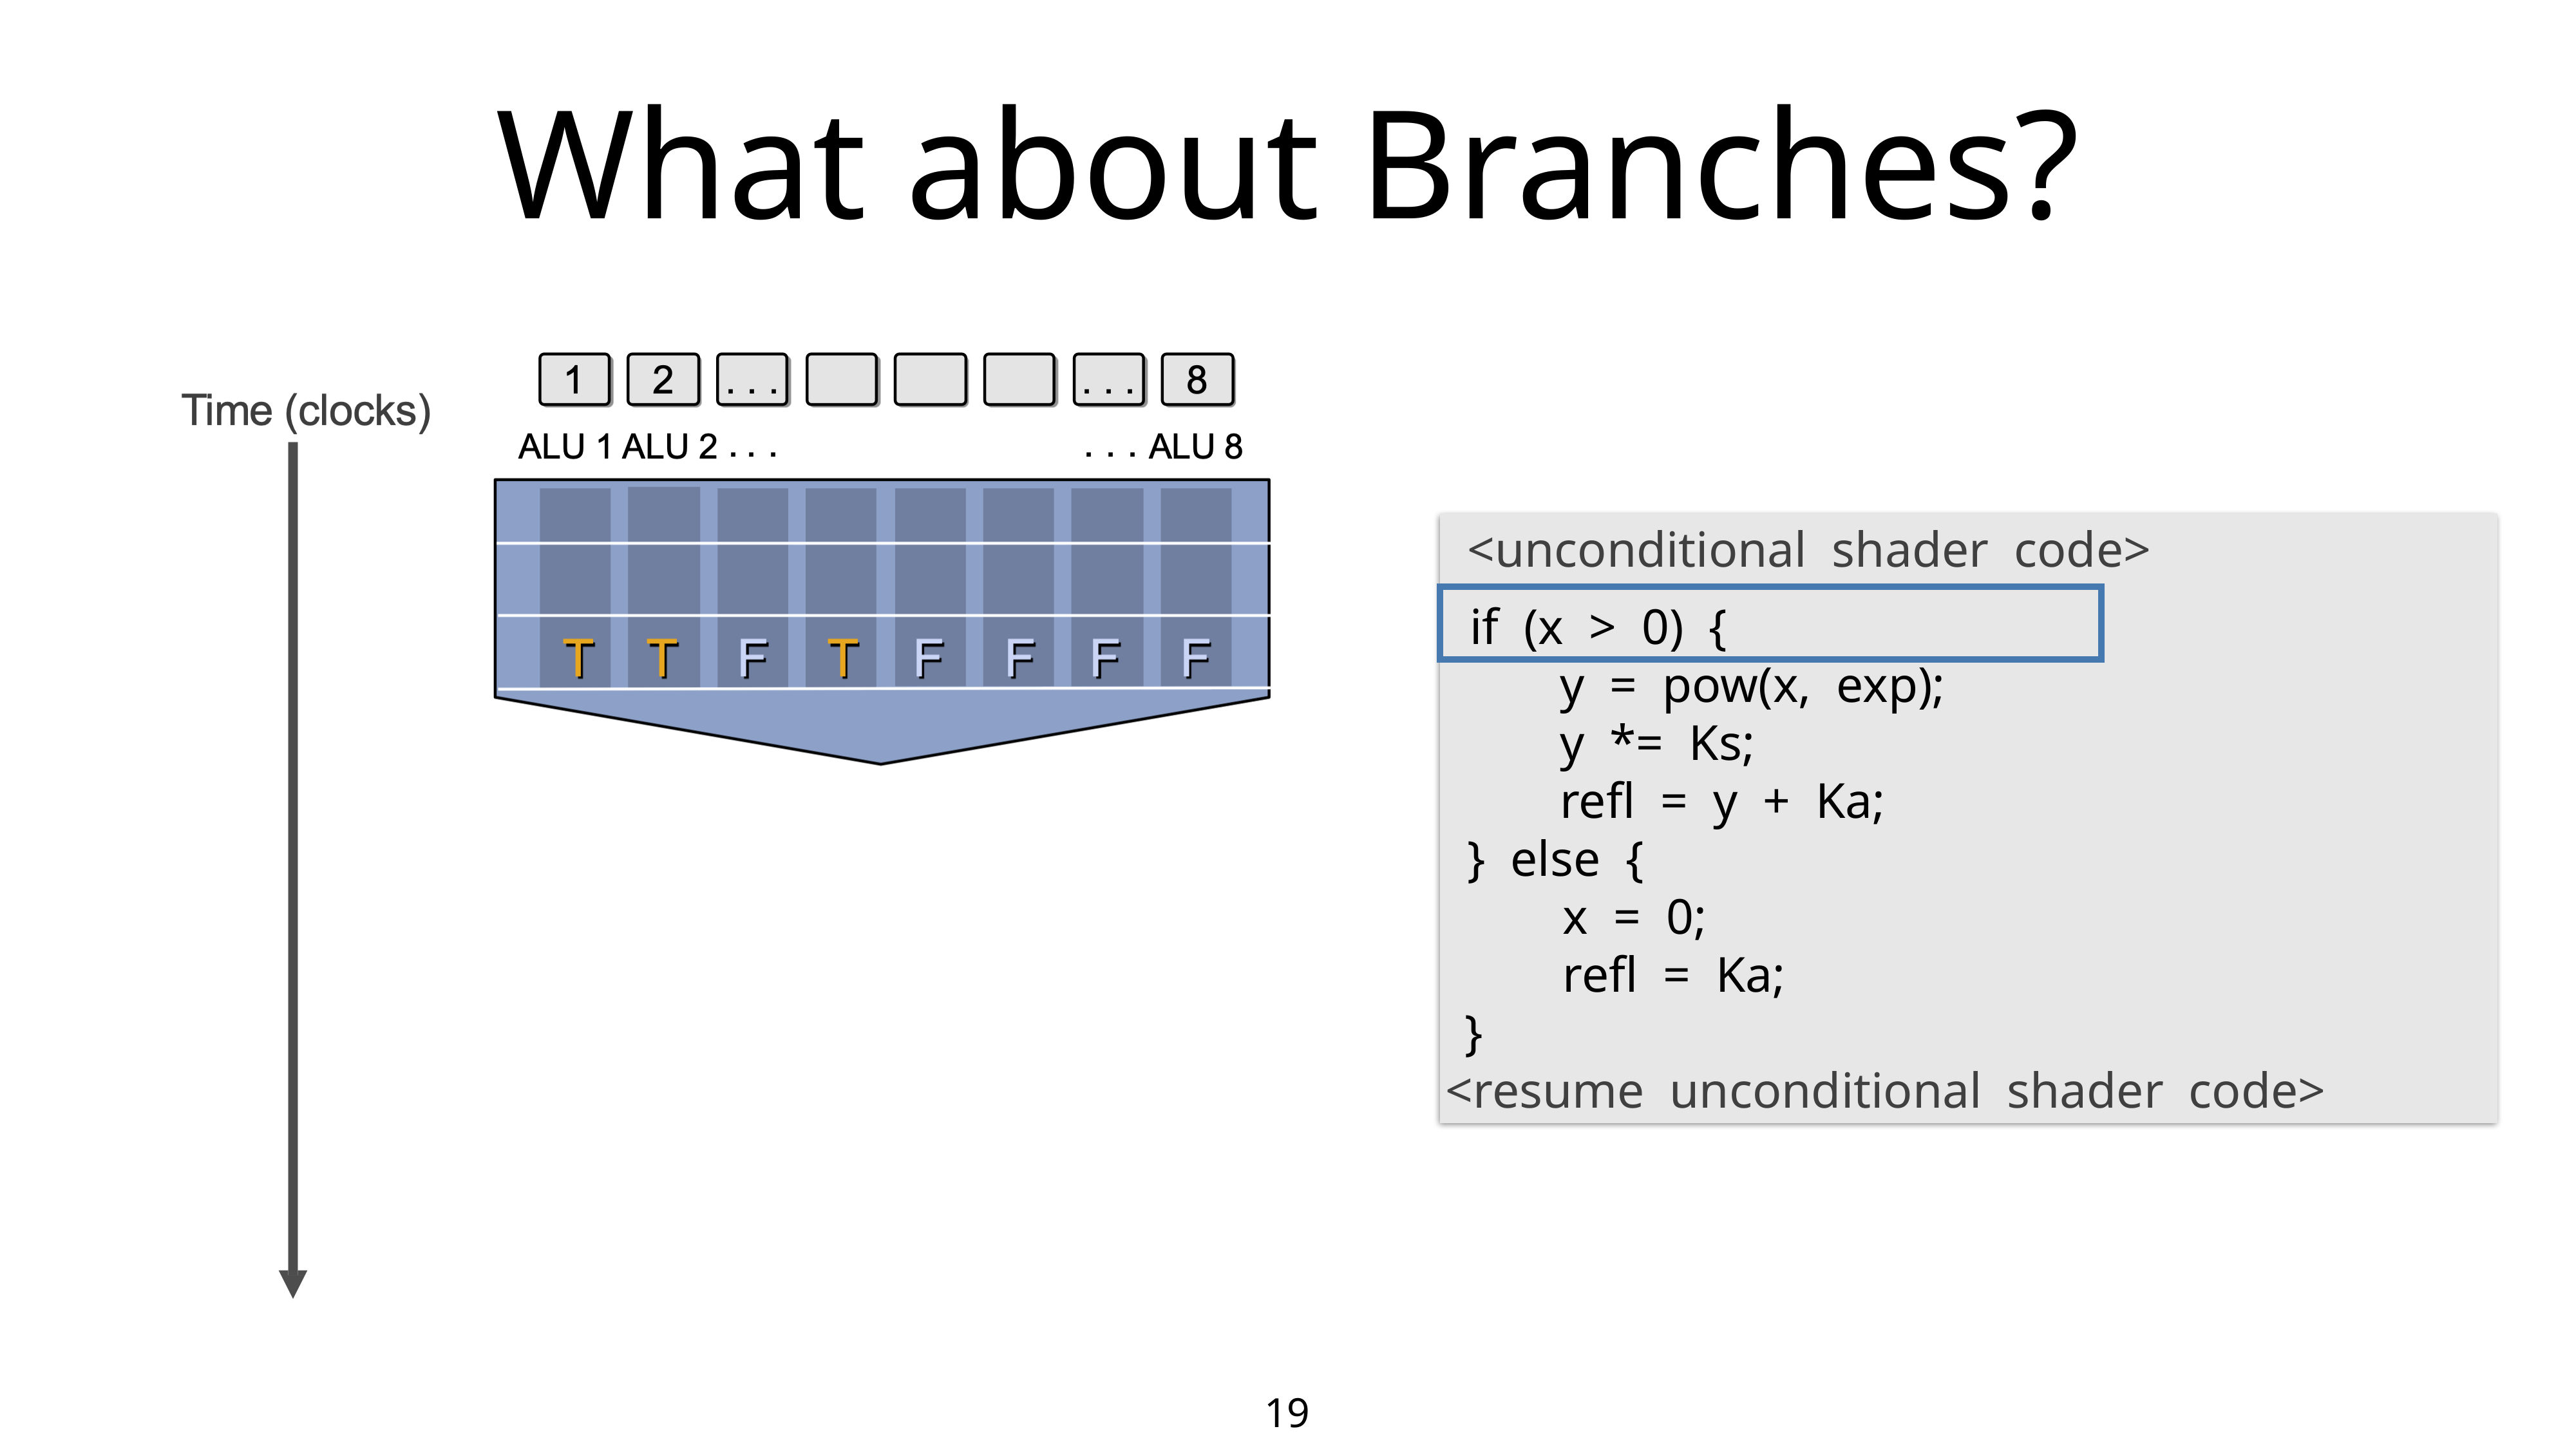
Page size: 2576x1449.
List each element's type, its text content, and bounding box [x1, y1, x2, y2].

text_box [1440, 587, 2102, 660]
slide_number 19 [1258, 1381, 1316, 1441]
text_box <unconditional shader code> if (x > 0) { y = pow(x, exp); y *= Ks; refl = y + Ka; } else { x = 0; refl = Ka; } <resume unconditional shader code> [1440, 513, 2497, 1123]
picture [155, 338, 1271, 1299]
title What about Branches? [178, 37, 2398, 279]
